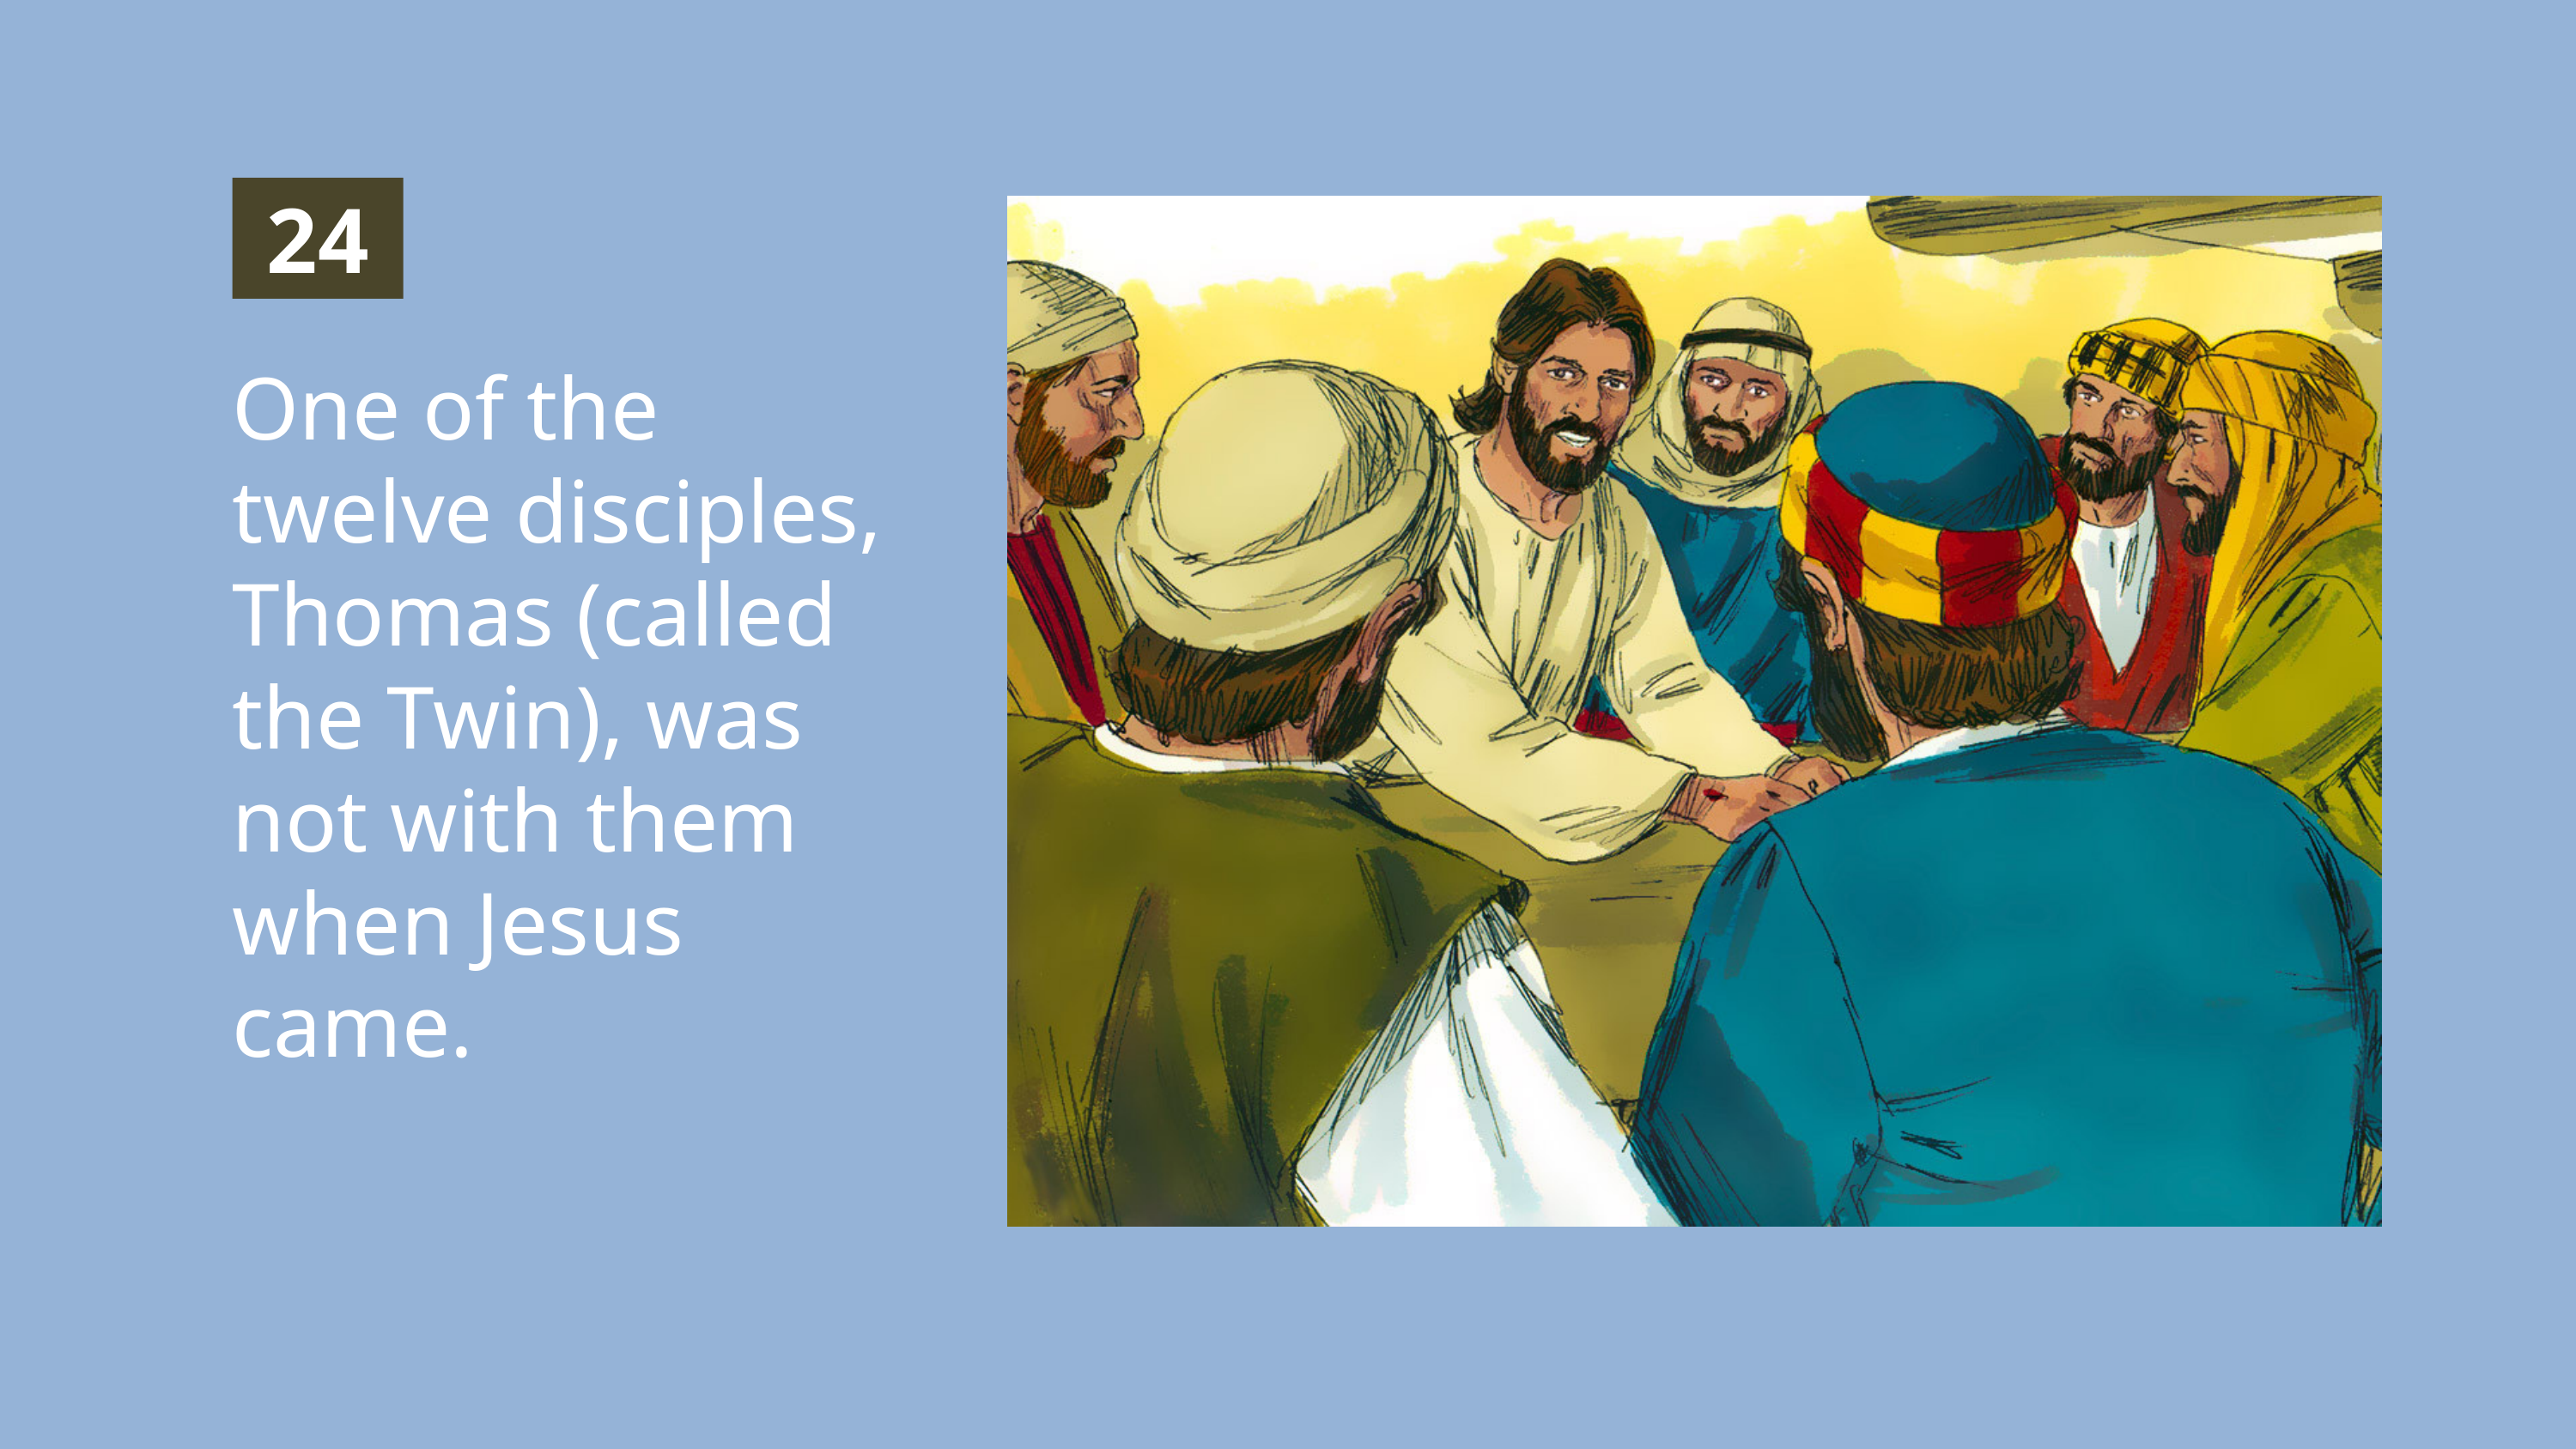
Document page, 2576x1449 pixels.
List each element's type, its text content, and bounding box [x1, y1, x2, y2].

picture [1007, 196, 2383, 1227]
text_box 24 [232, 178, 404, 299]
text_box One of the twelve disciples, Thomas (called the Twin), was not with them when Jesus came. [232, 354, 908, 1075]
